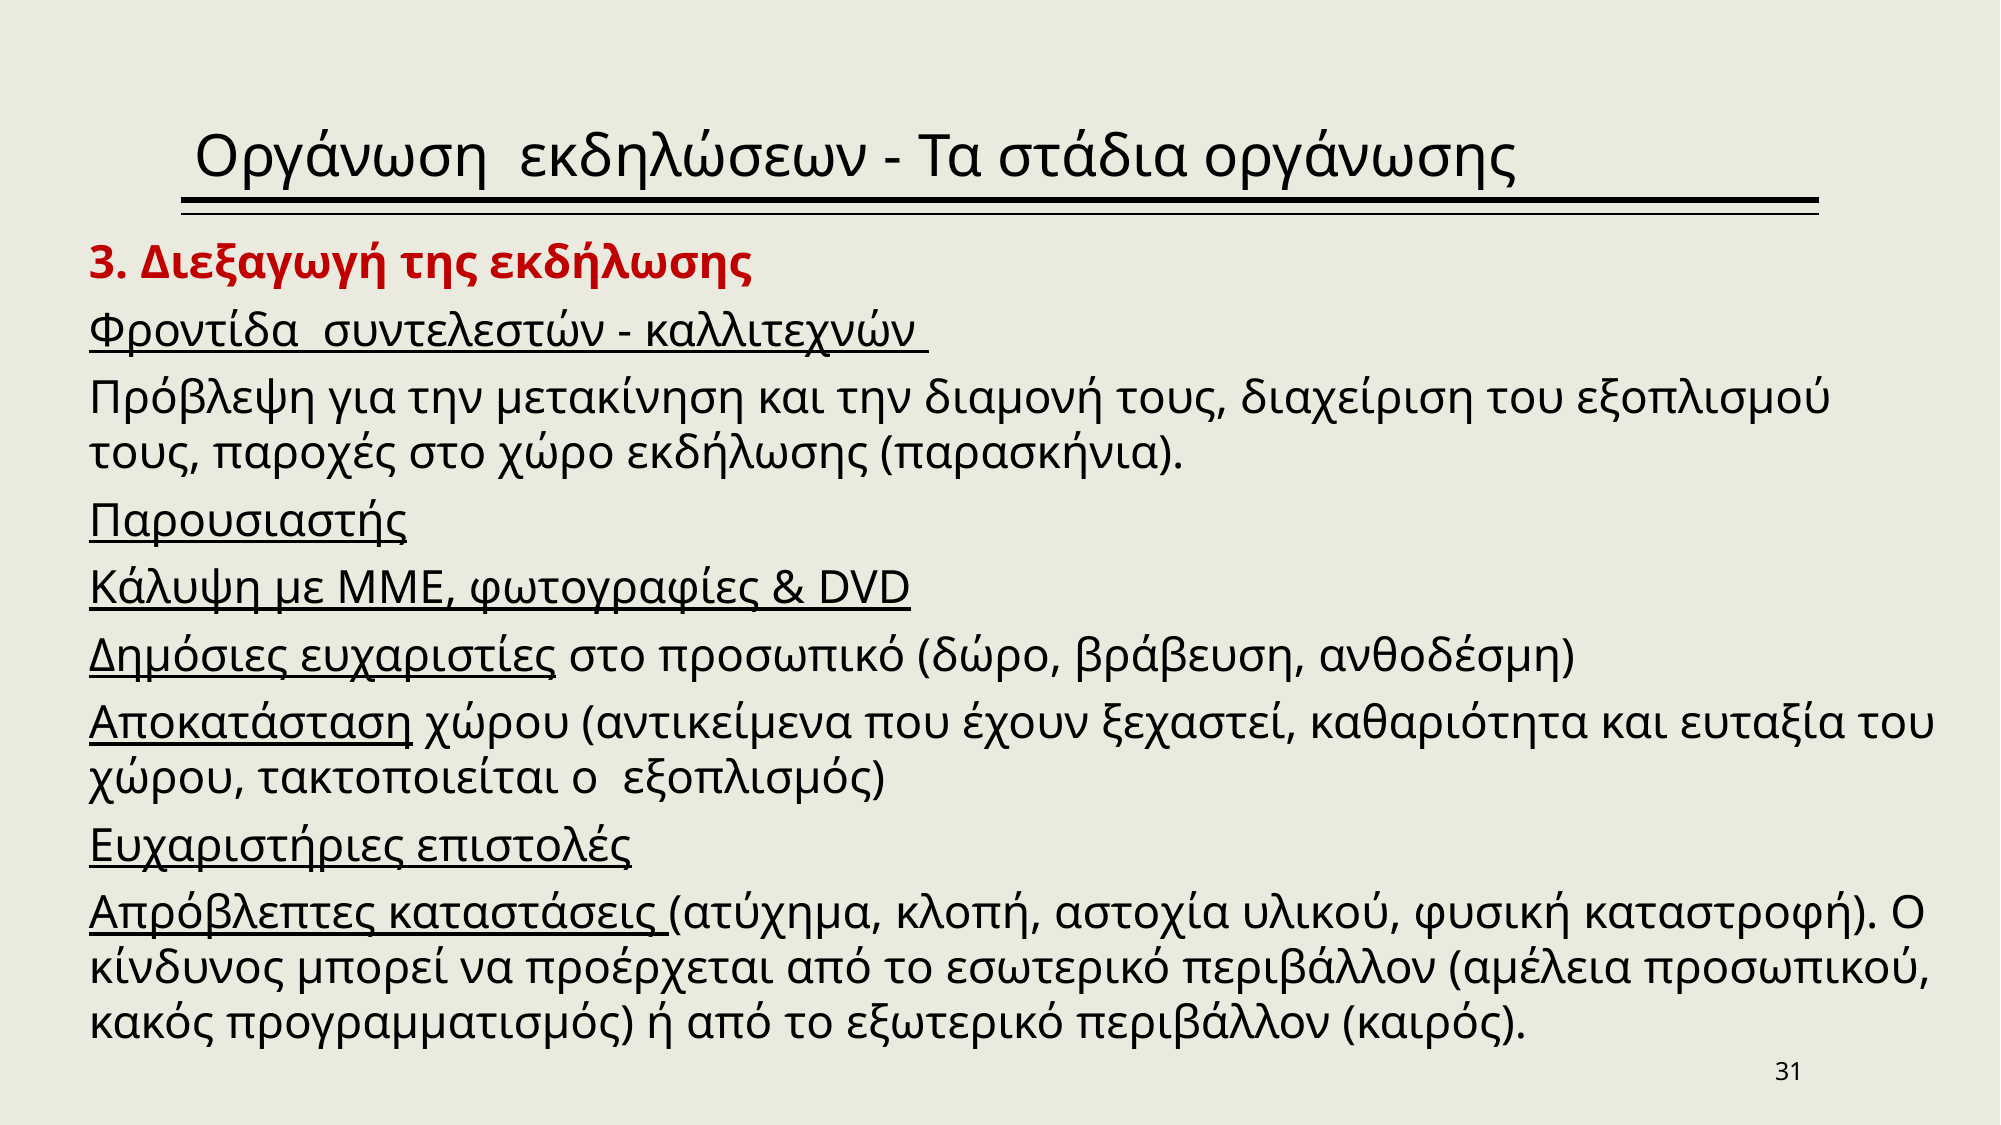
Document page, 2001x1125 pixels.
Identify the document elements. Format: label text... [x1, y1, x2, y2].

text_box 3. Διεξαγωγή της εκδήλωσης Φροντίδα συντελεστών - καλλιτεχνών Πρόβλεψη για την μετακίνηση και την διαμονή τους, διαχείριση του εξοπλισμού τους, παροχές στο χώρο εκδήλωσης (παρασκήνια). Παρουσιαστής Κάλυψη με ΜΜΕ, φωτογραφίες & DVD Δημόσιες ευχαριστίες στο προσωπικό (δώρο, βράβευση, ανθοδέσμη) Αποκατάσταση χώρου (αντικείμενα που έχουν ξεχαστεί, καθαριότητα και ευταξία του χώρου, τακτοποιείται ο εξοπλισμός) Ευχαριστήριες επιστολές Απρόβλεπτες καταστάσεις (ατύχημα, κλοπή, αστοχία υλικού, φυσική καταστροφή). Ο κίνδυνος μπορεί να προέρχεται από το εσωτερικό περιβάλλον (αμέλεια προσωπικού, κακός προγραμματισμός) ή από το εξωτερικό περιβάλλον (καιρός). [74, 225, 1964, 1056]
text_box Οργάνωση εκδηλώσεων - Τα στάδια οργάνωσης [179, 89, 1670, 196]
slide_number 31 [1518, 1042, 1819, 1103]
